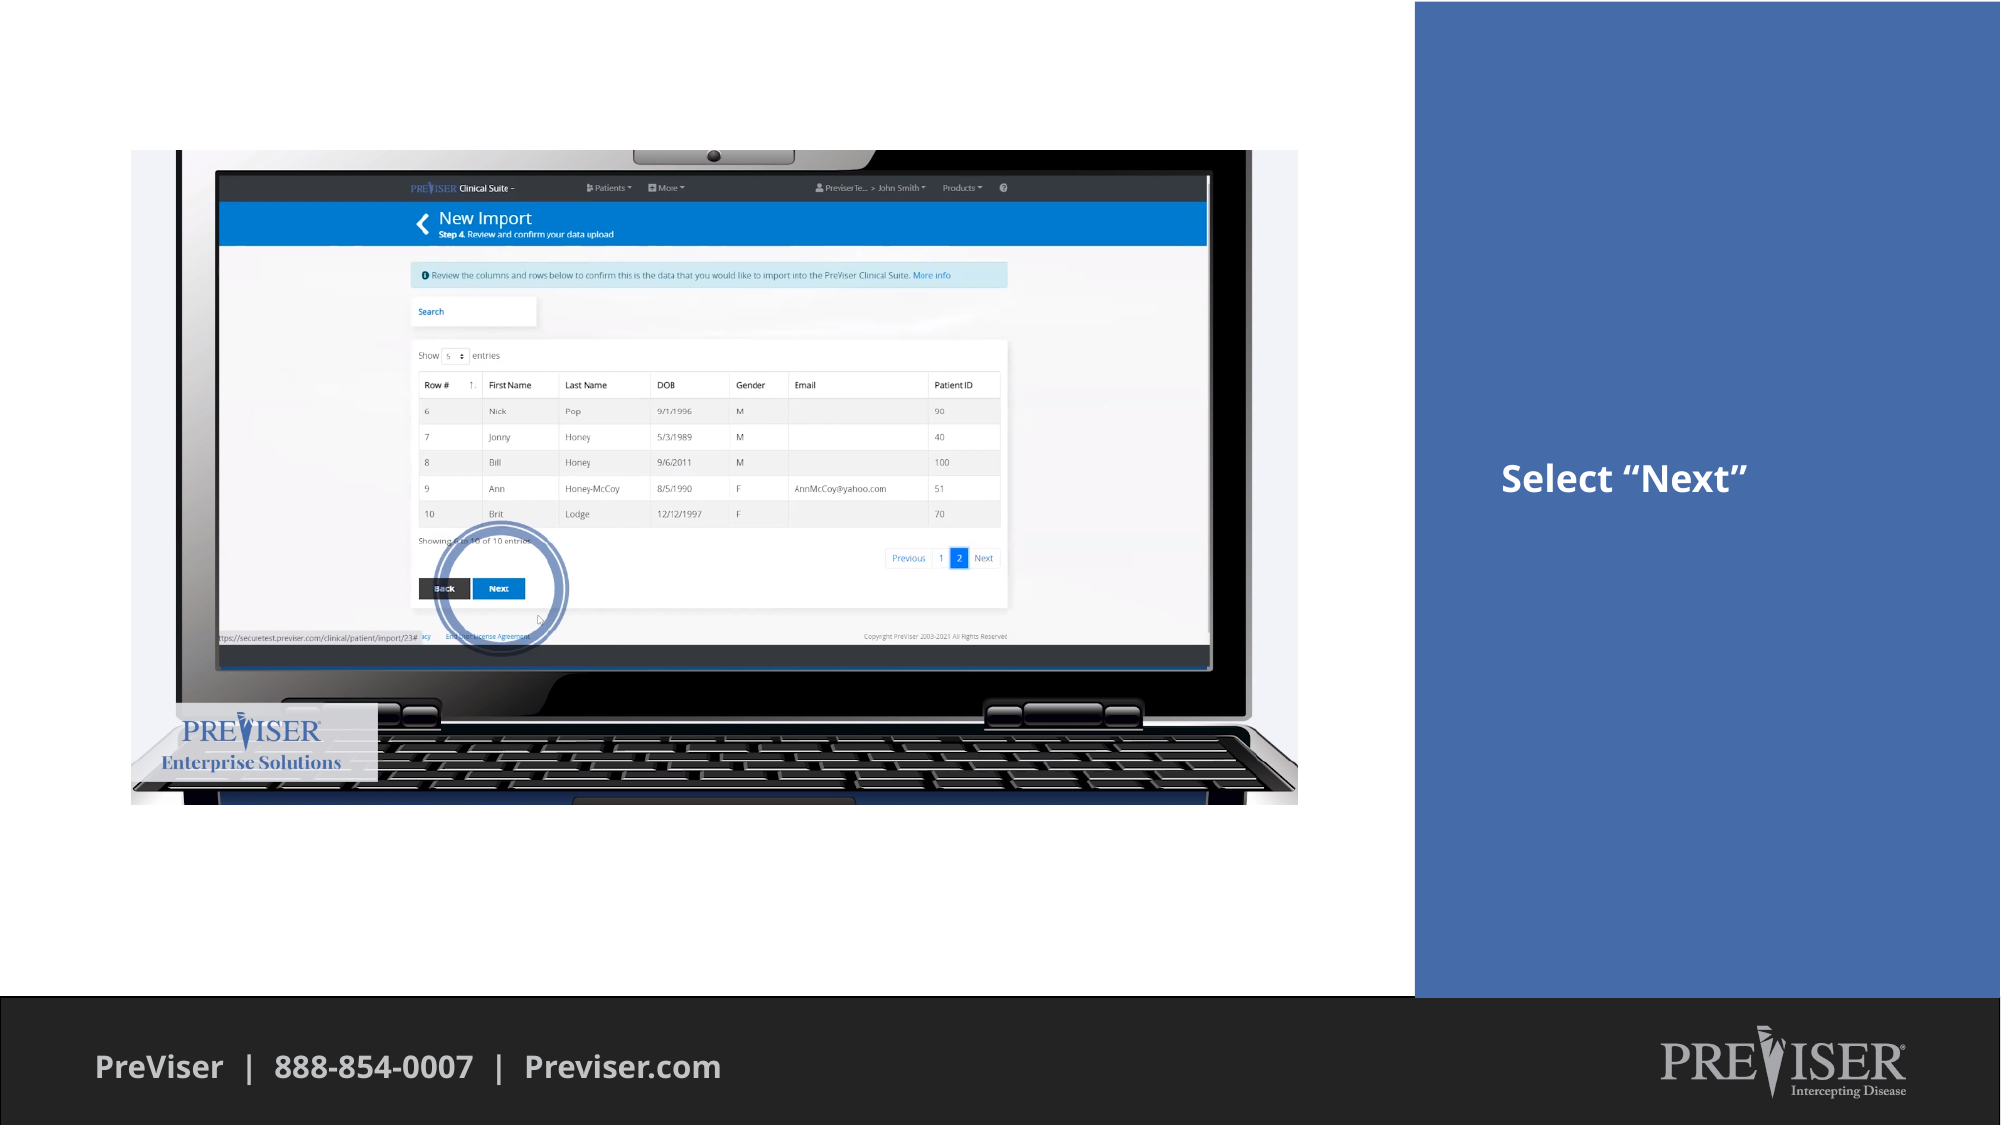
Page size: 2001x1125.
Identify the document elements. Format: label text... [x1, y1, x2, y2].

text_box Select “Next” [1486, 447, 1929, 507]
text_box Click by click: [1414, 1, 2000, 999]
picture [1653, 1021, 1916, 1103]
picture [131, 150, 1298, 805]
footer PreViser | 888-854-0007 | Previser.com [94, 1036, 1361, 1097]
